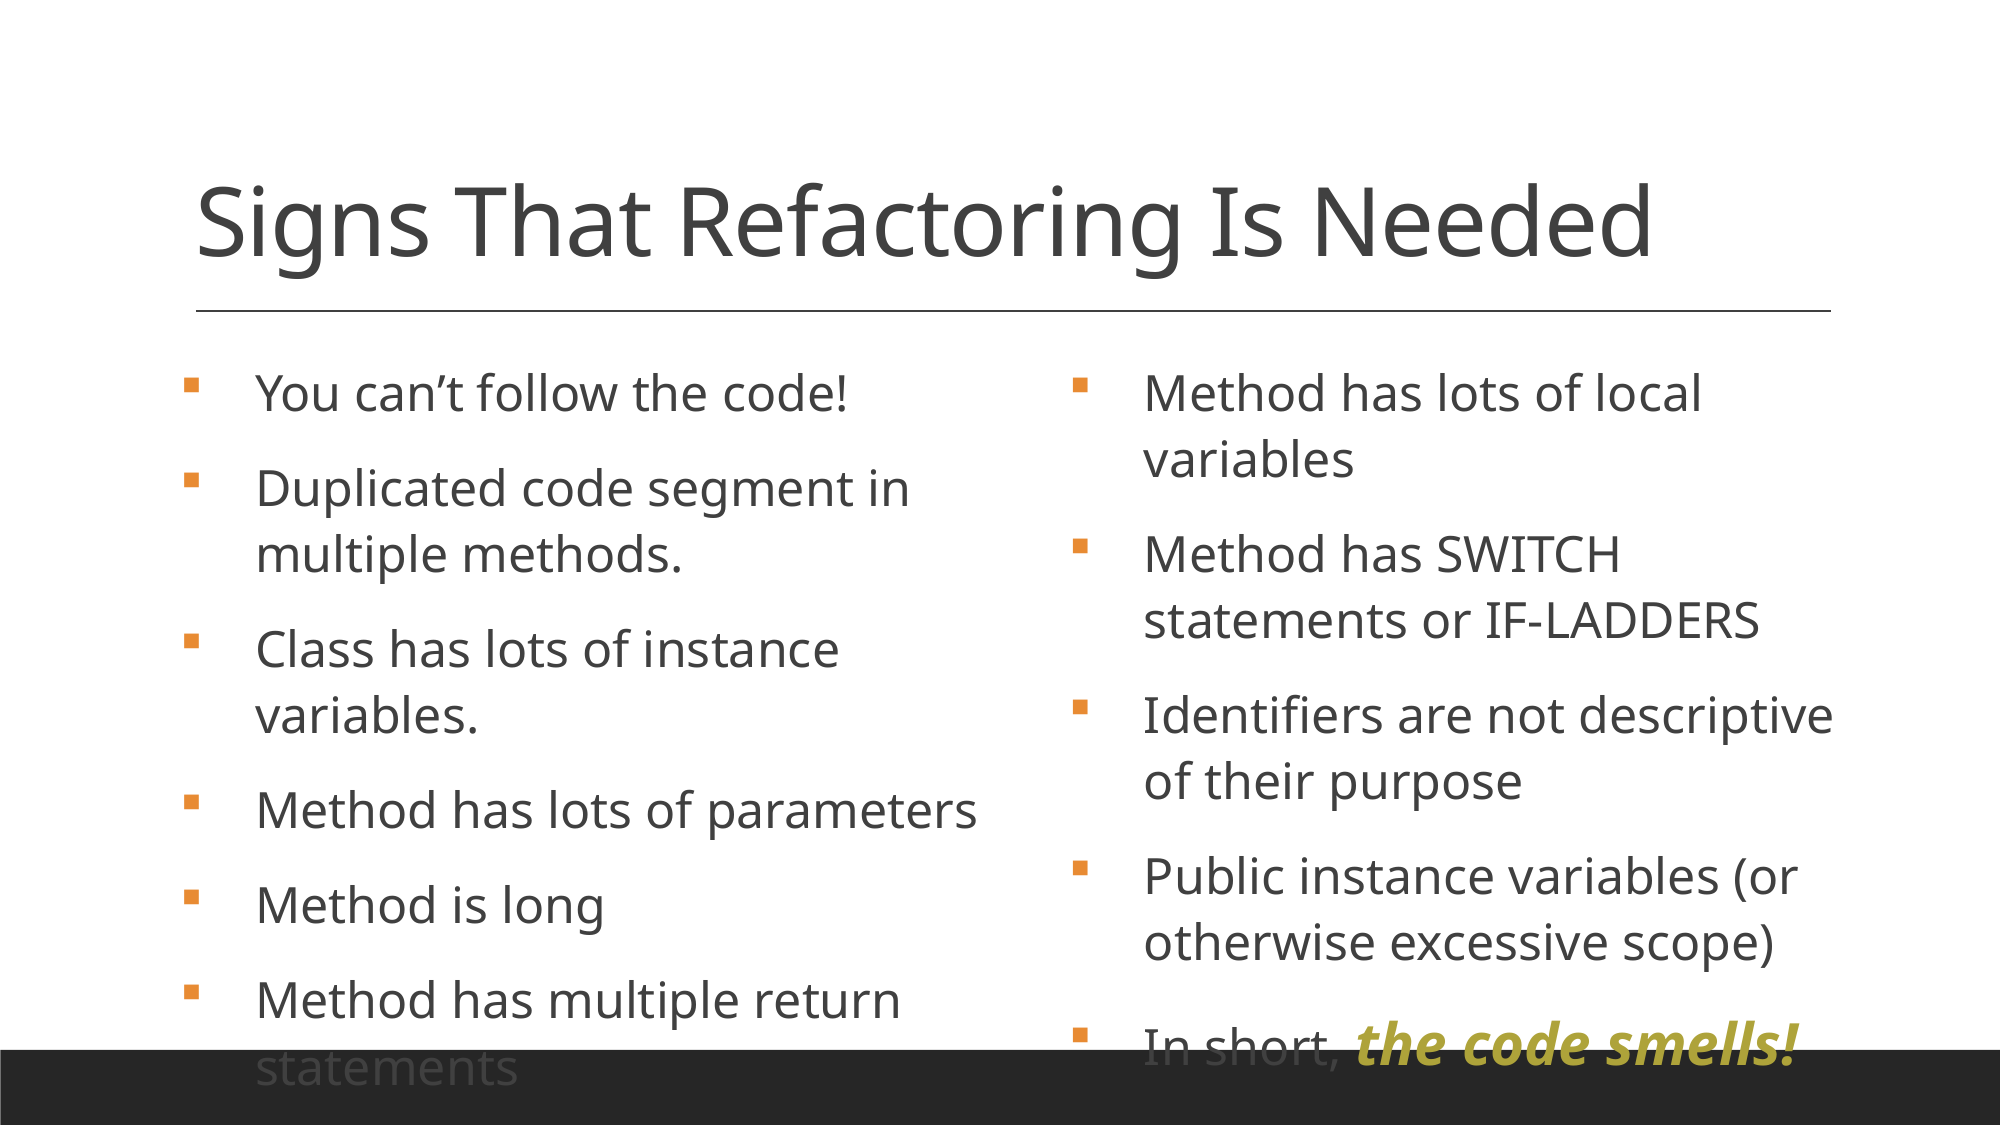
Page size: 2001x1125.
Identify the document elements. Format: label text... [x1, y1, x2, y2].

list You can’t follow the code! Duplicated code segment in multiple methods. Class has lots of instance variables. Method has lots of parameters Method is long Method has multiple return statements [180, 347, 984, 1035]
list Method has lots of local variables Method has SWITCH statements or IF-LADDERS Identifiers are not descriptive of their purpose Public instance variables (or otherwise excessive scope) In short, the code smells! [1068, 347, 1847, 1035]
title Signs That Refactoring Is Needed [180, 47, 1830, 285]
